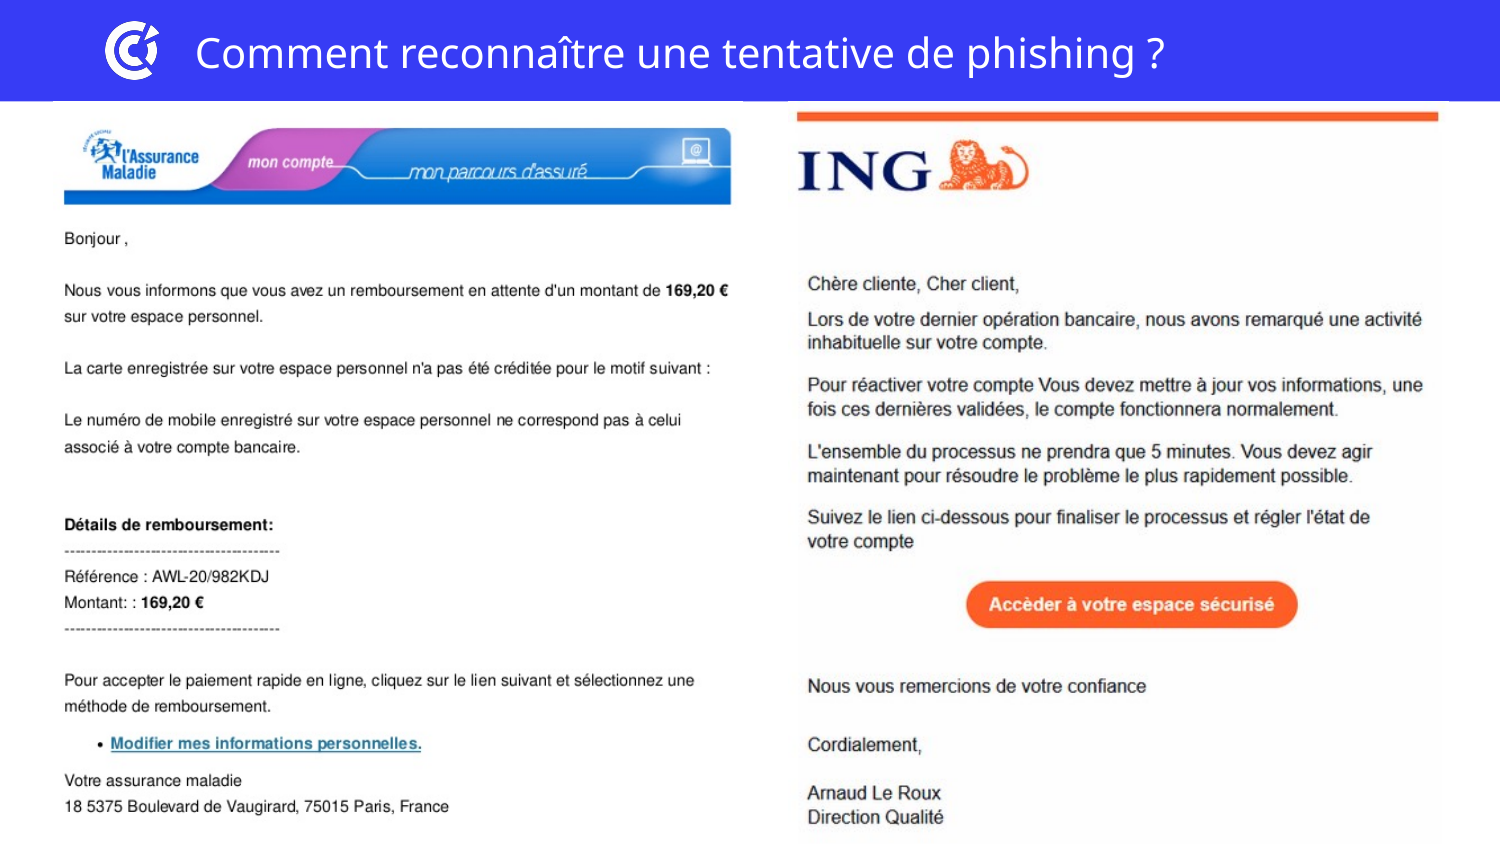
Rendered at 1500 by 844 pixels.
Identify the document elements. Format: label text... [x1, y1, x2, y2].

picture [788, 101, 1449, 844]
picture [105, 21, 164, 80]
title Comment reconnaître une tentative de phishing ? [179, 10, 1398, 102]
picture [52, 101, 743, 830]
